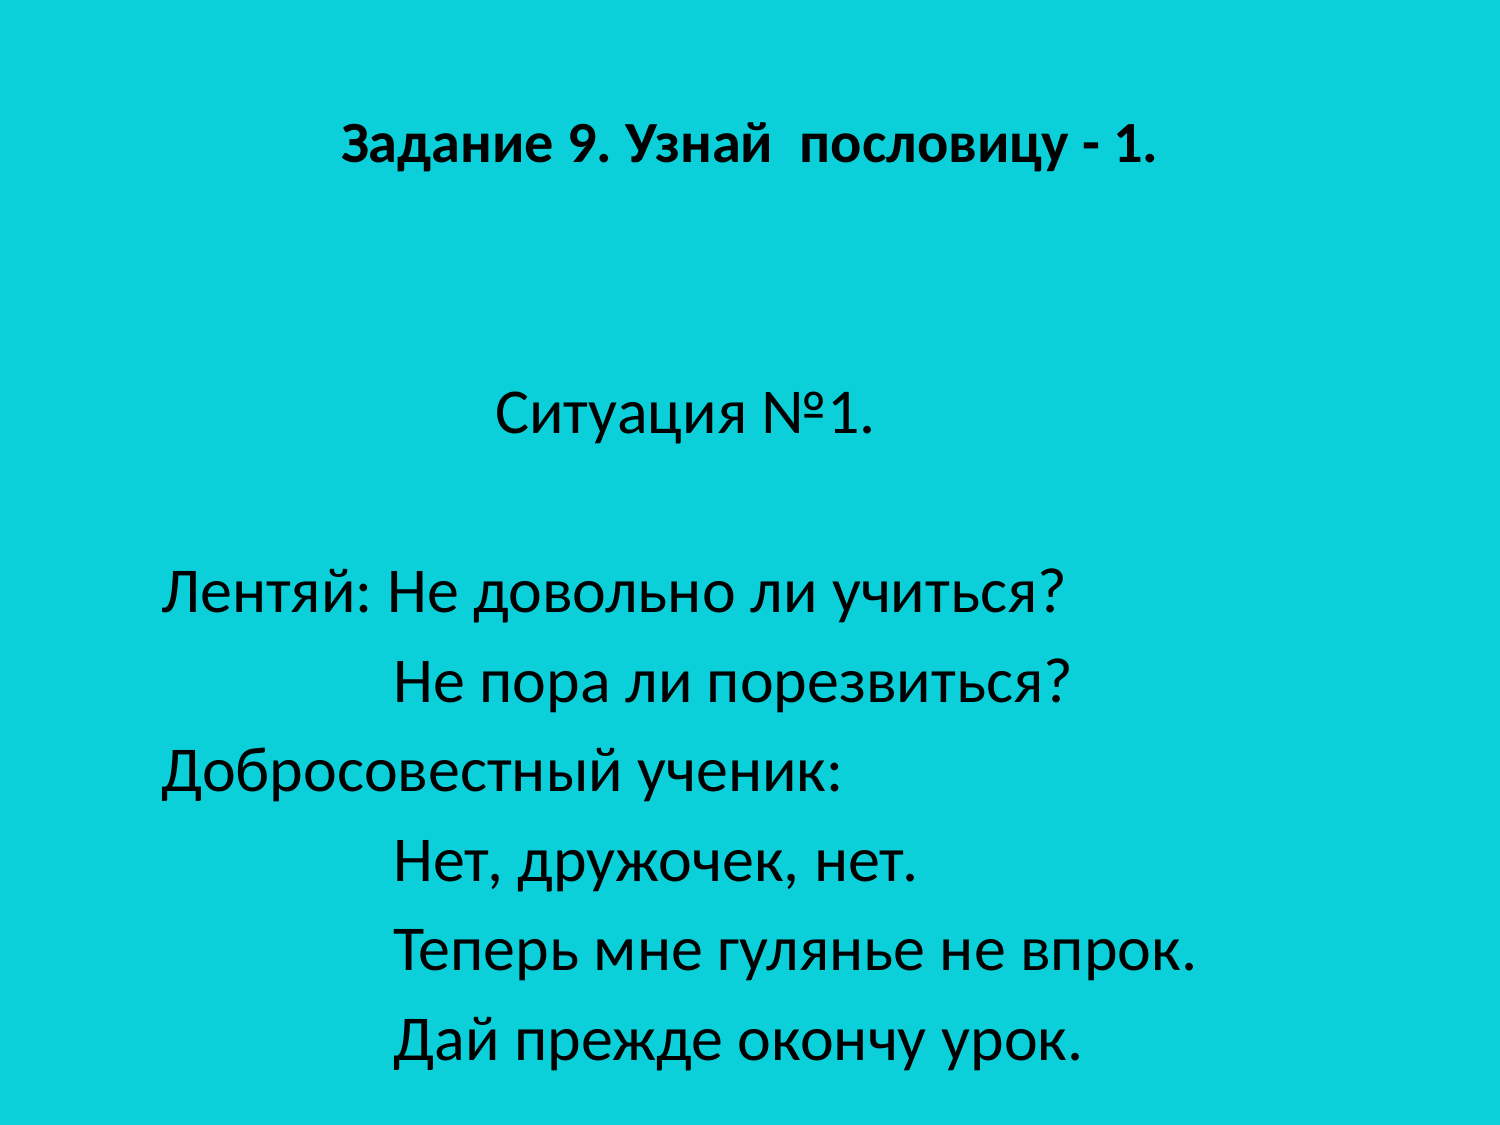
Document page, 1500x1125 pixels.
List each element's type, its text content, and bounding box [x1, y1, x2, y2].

list Ситуация №1. Лентяй: Не довольно ли учиться? Не пора ли порезвиться? Добросовестный ученик: Нет, дружочек, нет. Теперь мне гулянье не впрок. Дай прежде окончу урок. [88, 362, 1439, 1083]
title Задание 9. Узнай пословицу - 1. [75, 45, 1425, 233]
